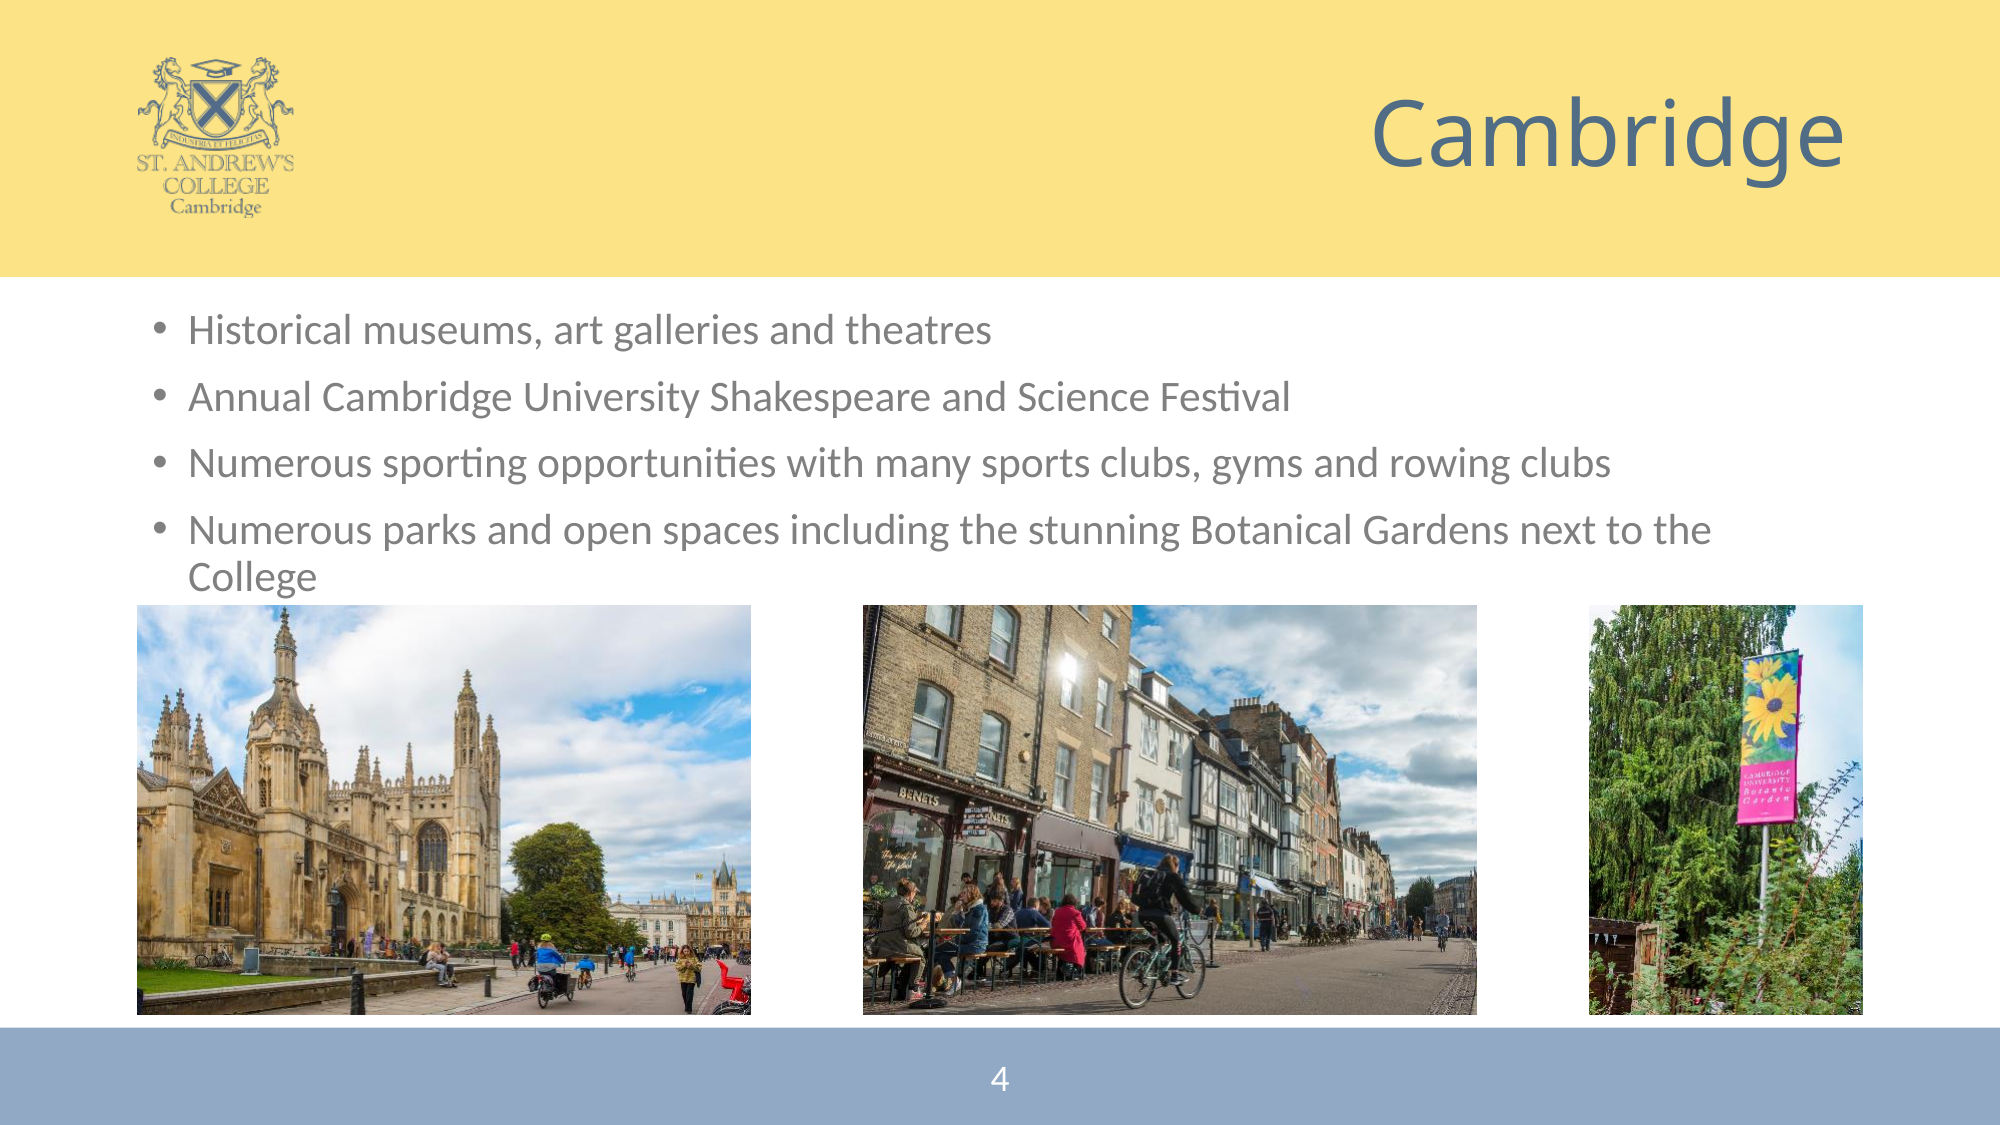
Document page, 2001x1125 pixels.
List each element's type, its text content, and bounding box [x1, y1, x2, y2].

picture [863, 605, 1477, 1015]
picture [1589, 605, 1863, 1015]
picture [137, 605, 751, 1015]
list Historical museums, art galleries and theatres Annual Cambridge University Shakespeare and Science Festival Numerous sporting opportunities with many sports clubs, gyms and rowing clubs Numerous parks and open spaces including the stunning Botanical Gardens next to the College [137, 299, 1863, 609]
picture [137, 56, 294, 218]
text_box 4 [0, 1027, 2000, 1125]
title Cambridge [416, 59, 1863, 215]
text_box [0, 0, 2000, 278]
